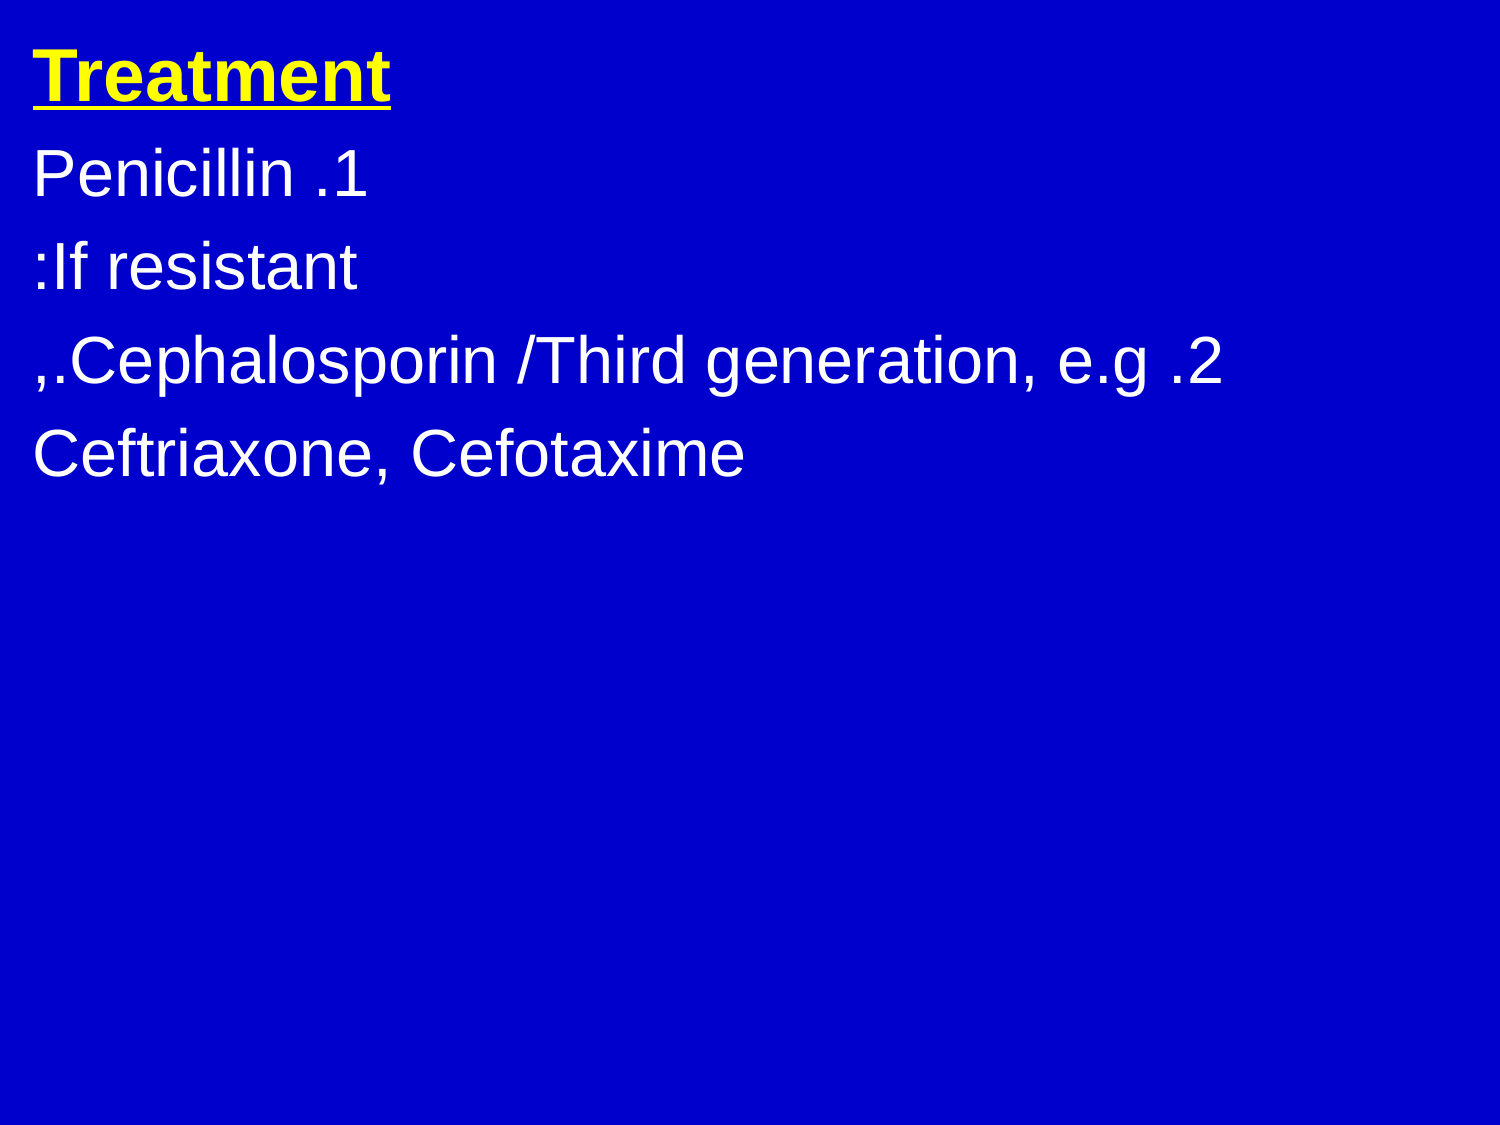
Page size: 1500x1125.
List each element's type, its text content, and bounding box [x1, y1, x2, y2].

list Treatment 1. Penicillin If resistant: 2. Cephalosporin /Third generation, e.g., Ceftriaxone, Cefotaxime [17, 19, 1483, 1106]
